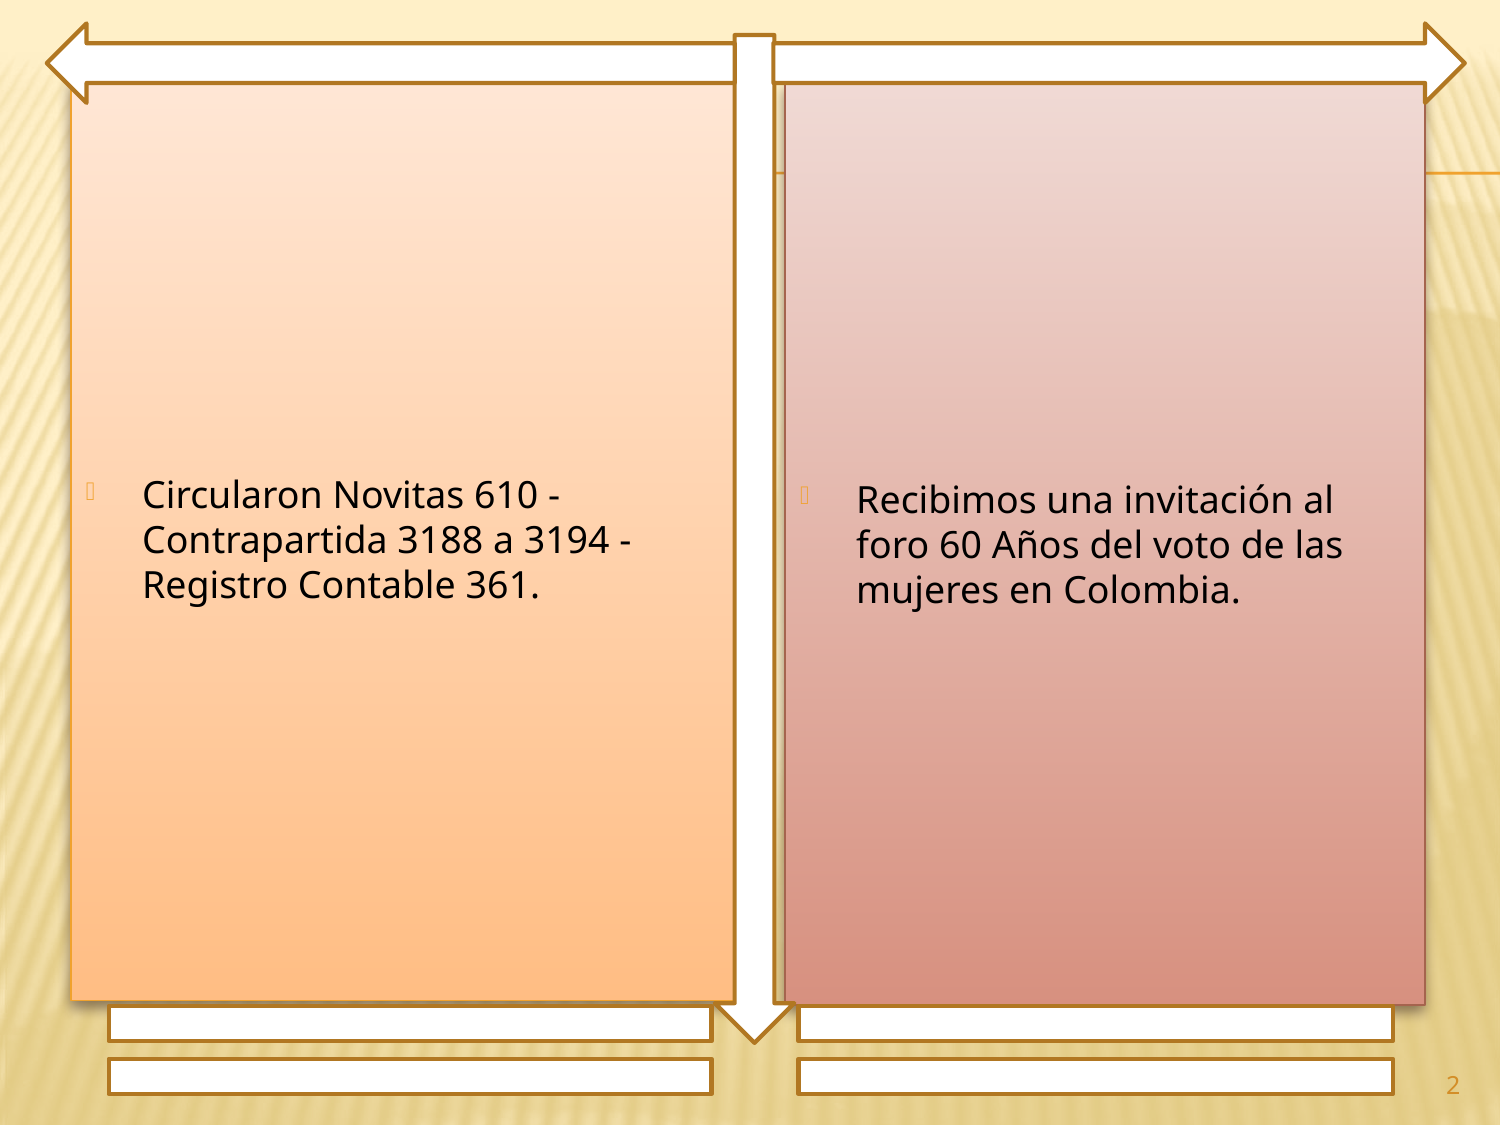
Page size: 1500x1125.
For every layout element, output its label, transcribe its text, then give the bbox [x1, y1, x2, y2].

list Recibimos una invitación al foro 60 Años del voto de las mujeres en Colombia. [784, 86, 1426, 1006]
slide_number 2 [1350, 1062, 1475, 1103]
text_box [107, 1004, 714, 1043]
text_box [107, 1057, 714, 1096]
text_box [771, 21, 1467, 105]
text_box [44, 21, 737, 105]
text_box [796, 1057, 1395, 1096]
text_box [796, 1004, 1395, 1043]
list Circularon Novitas 610 - Contrapartida 3188 a 3194 - Registro Contable 361. [70, 86, 732, 1001]
text_box [712, 32, 797, 1046]
